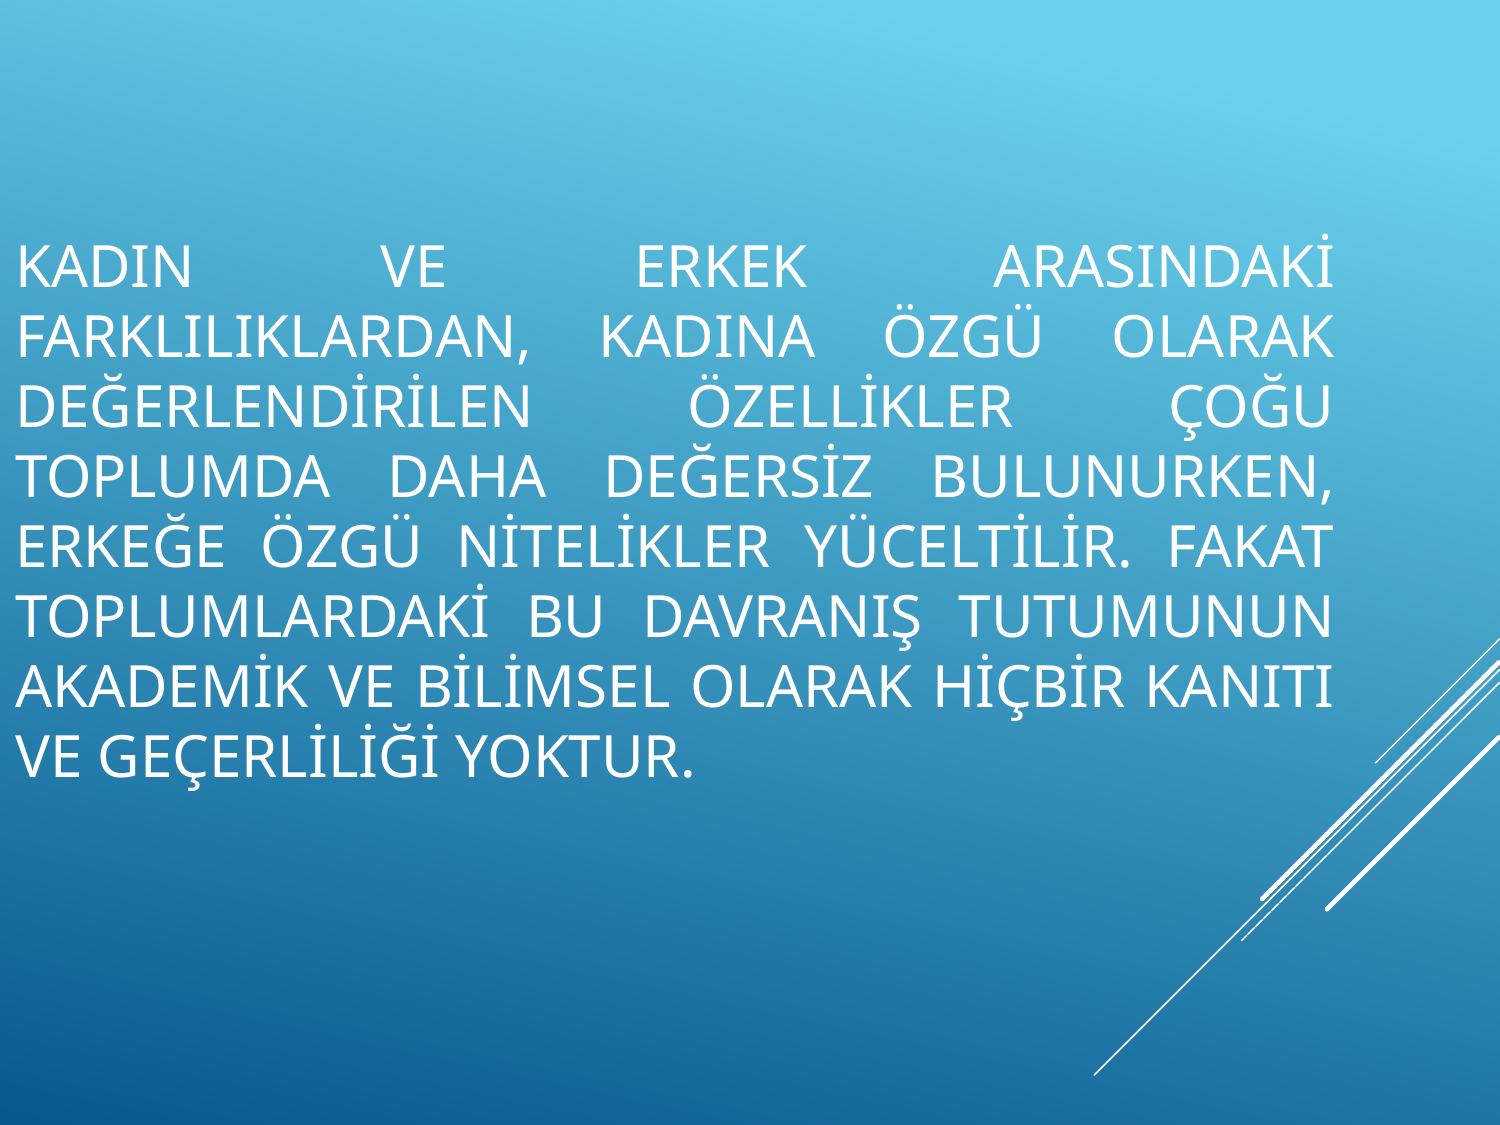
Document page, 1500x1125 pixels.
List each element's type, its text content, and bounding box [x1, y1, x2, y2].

title Kadın ve erkek arasındaki farklılıklardan, kadına özgü olarak değerlendirilen özellikler çoğu toplumda daha değersiz bulunurken, erkeğe özgü nitelikler yüceltilir. Fakat toplumlardaki bu davranış tutumunun akademik ve bilimsel olarak hiçbir kanıtı ve geçerliliği yoktur. [0, 278, 1350, 740]
